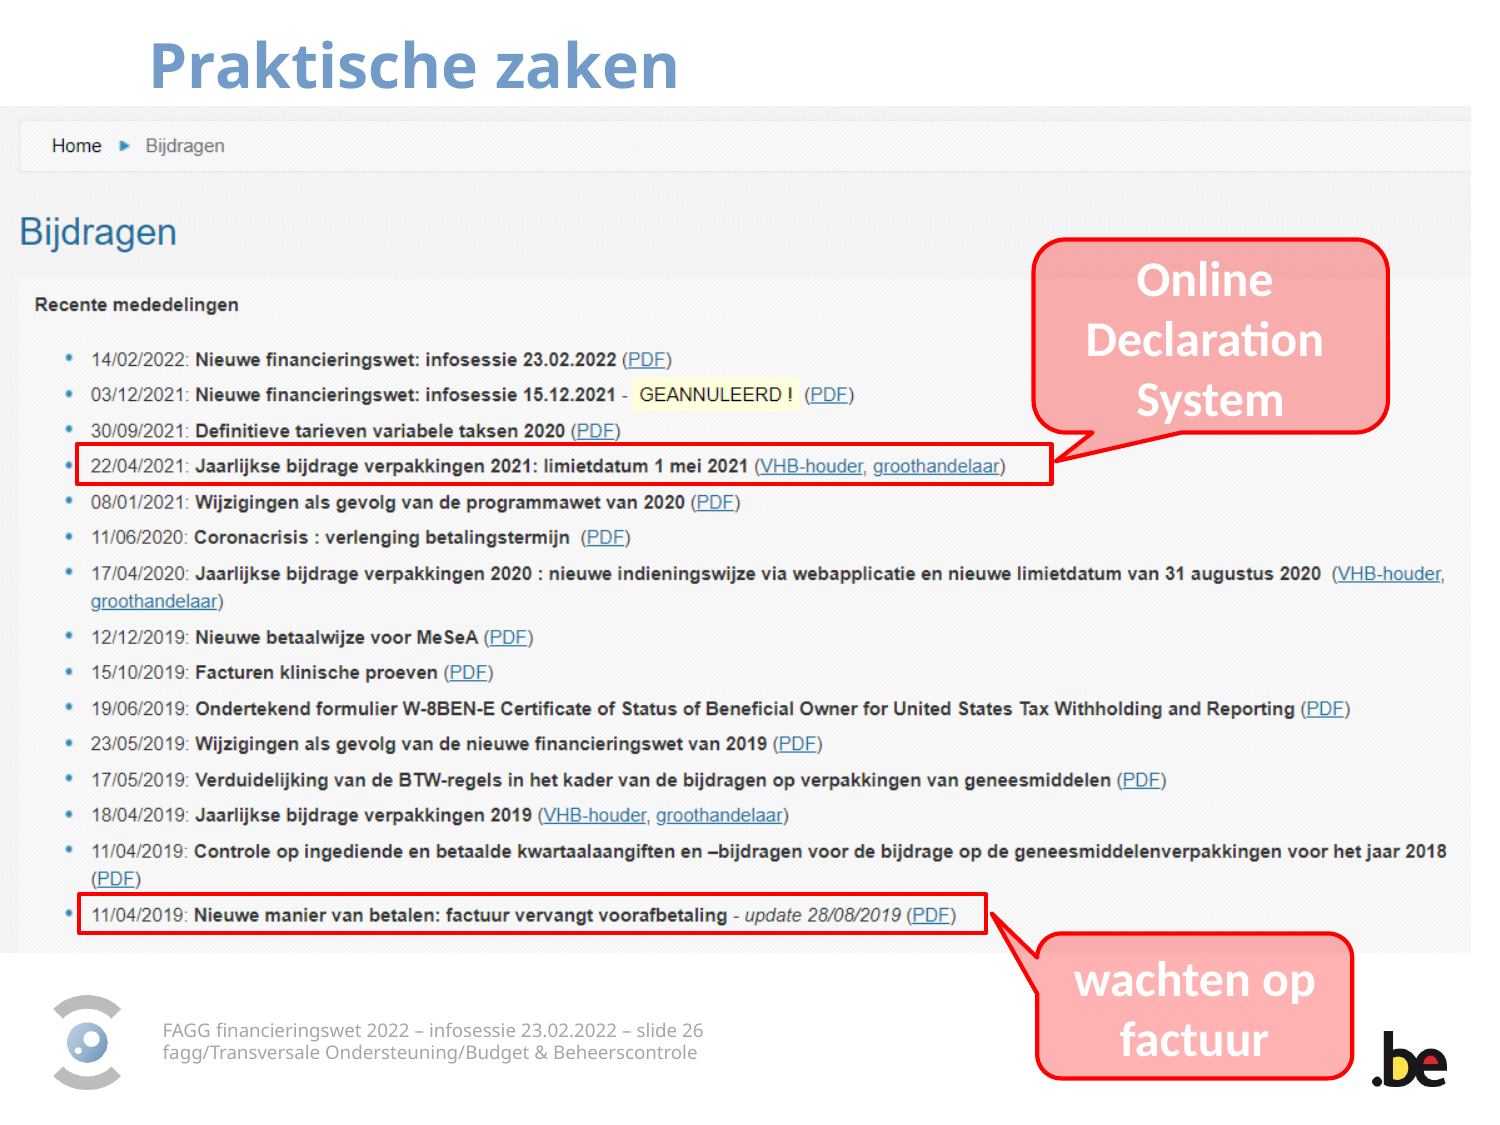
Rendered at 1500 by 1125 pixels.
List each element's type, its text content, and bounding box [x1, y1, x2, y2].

text_box wachten op factuur [1016, 962, 1355, 1081]
picture [1372, 1031, 1447, 1087]
list Praktische zaken [133, 19, 1471, 105]
picture [0, 105, 1471, 953]
text_box FAGG financieringswet 2022 – infosessie 23.02.2022 – slide 26 fagg/Transversale Ondersteuning/Budget & Beheerscontrole [147, 1011, 892, 1071]
picture [48, 990, 124, 1094]
